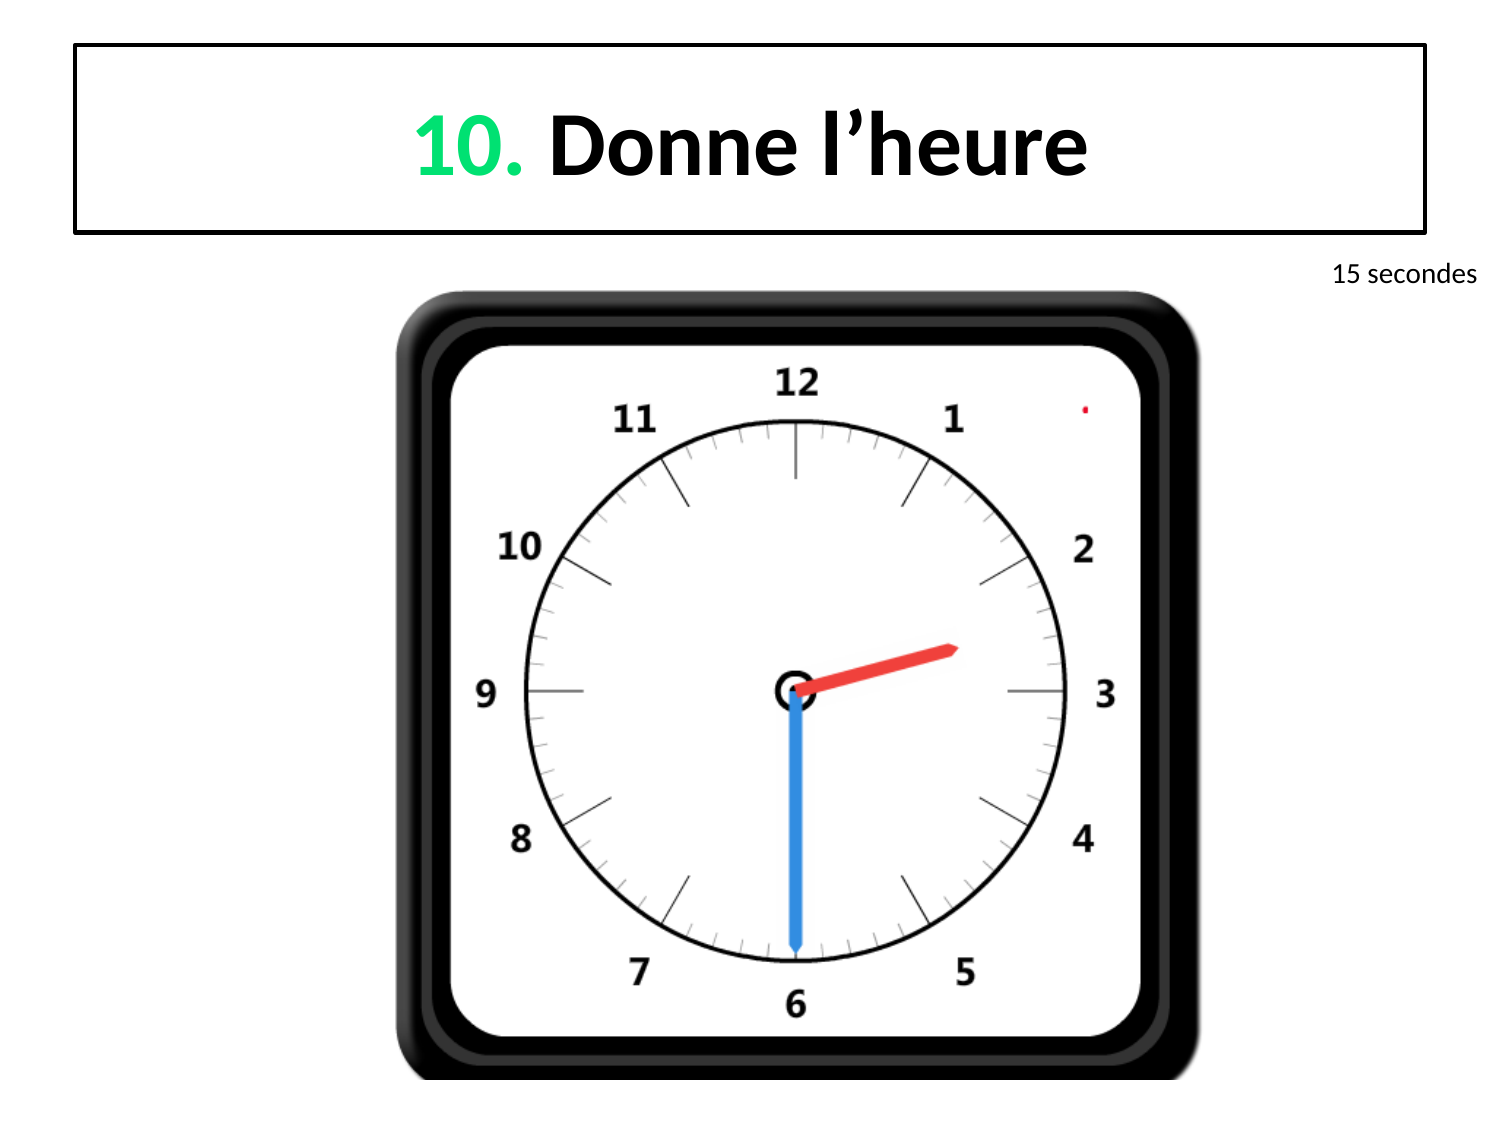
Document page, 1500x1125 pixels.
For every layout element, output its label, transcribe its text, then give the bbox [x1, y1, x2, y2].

picture [385, 272, 1218, 1081]
text_box 15 secondes [1316, 246, 1493, 297]
title 10. Donne l’heure [73, 43, 1427, 235]
